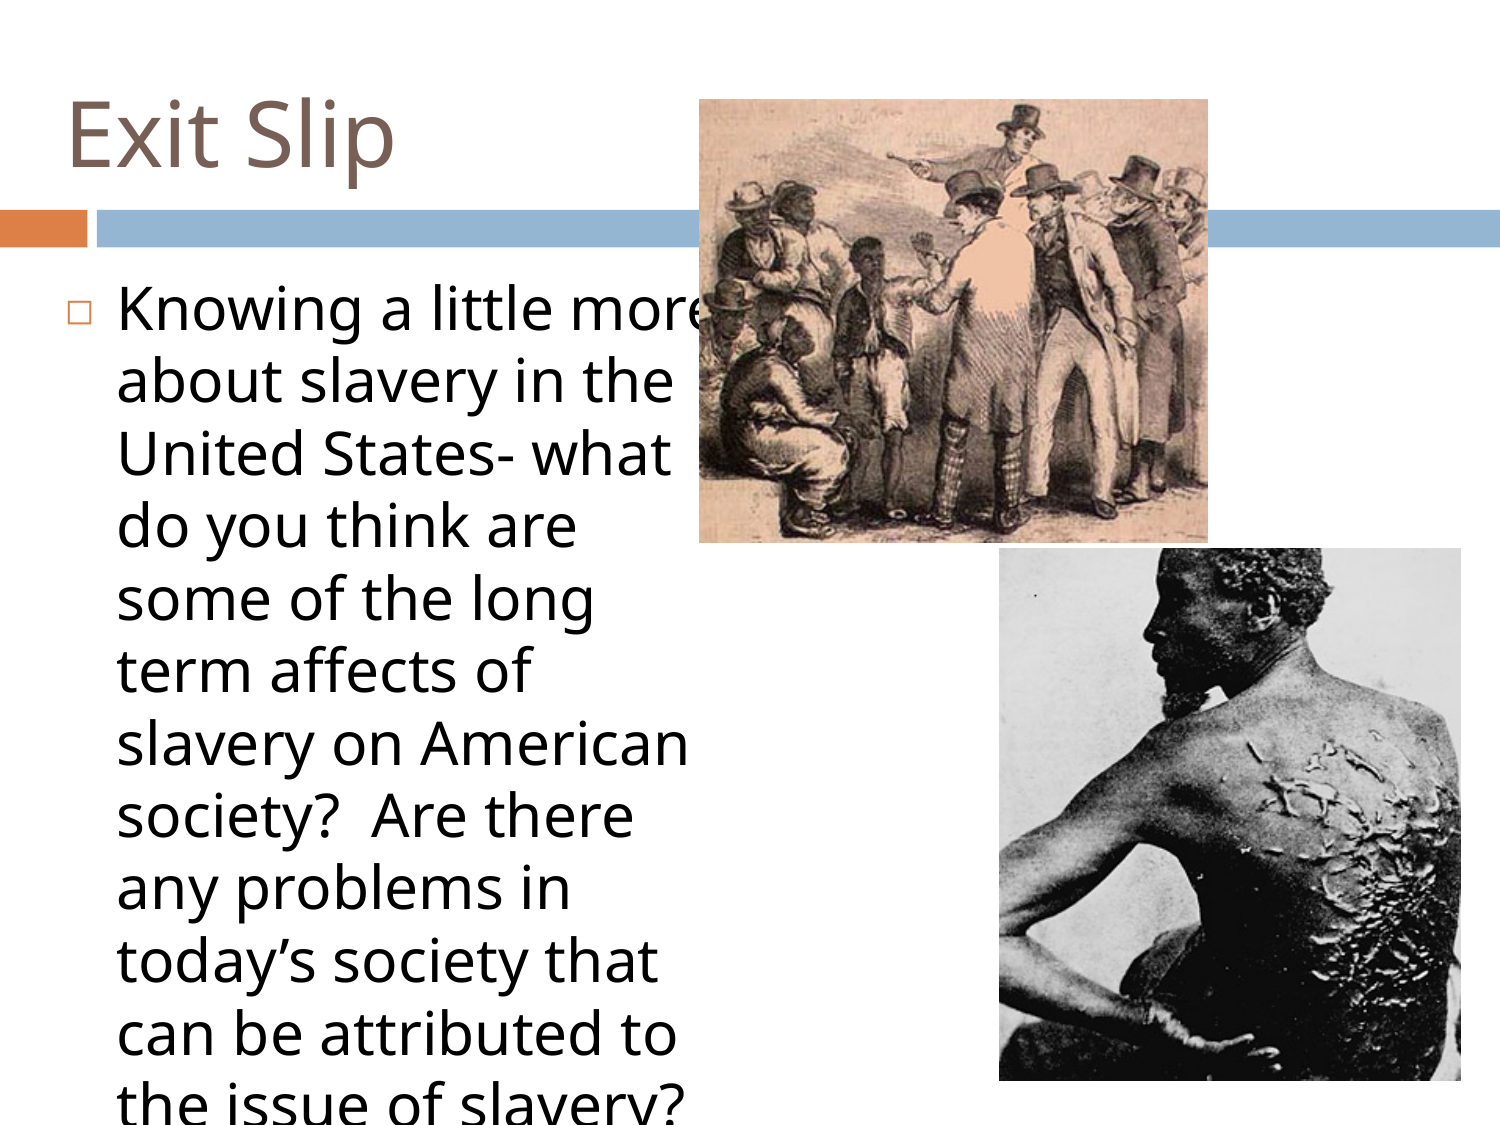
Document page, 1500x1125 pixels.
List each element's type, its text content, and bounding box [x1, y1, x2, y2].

list Knowing a little more about slavery in the United States- what do you think are some of the long term affects of slavery on American society? Are there any problems in today’s society that can be attributed to the issue of slavery? [49, 262, 738, 1001]
title Exit Slip [49, 37, 1451, 225]
picture [999, 548, 1462, 1081]
picture [699, 99, 1209, 543]
